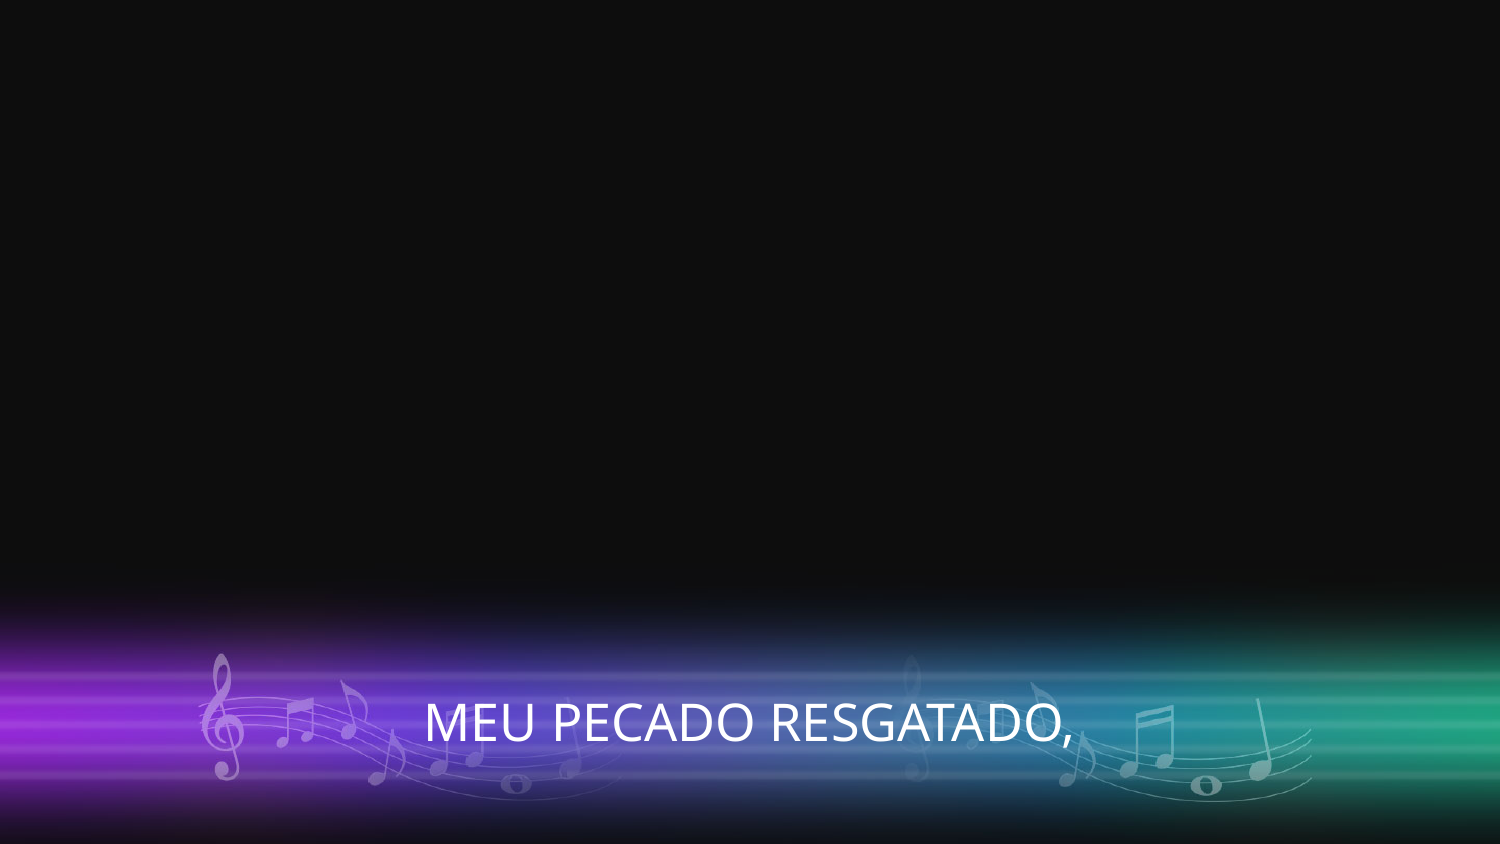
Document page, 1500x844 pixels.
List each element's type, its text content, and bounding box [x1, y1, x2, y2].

picture [0, 0, 1500, 844]
text_box MEU PECADO RESGATADO, [312, 682, 1187, 760]
